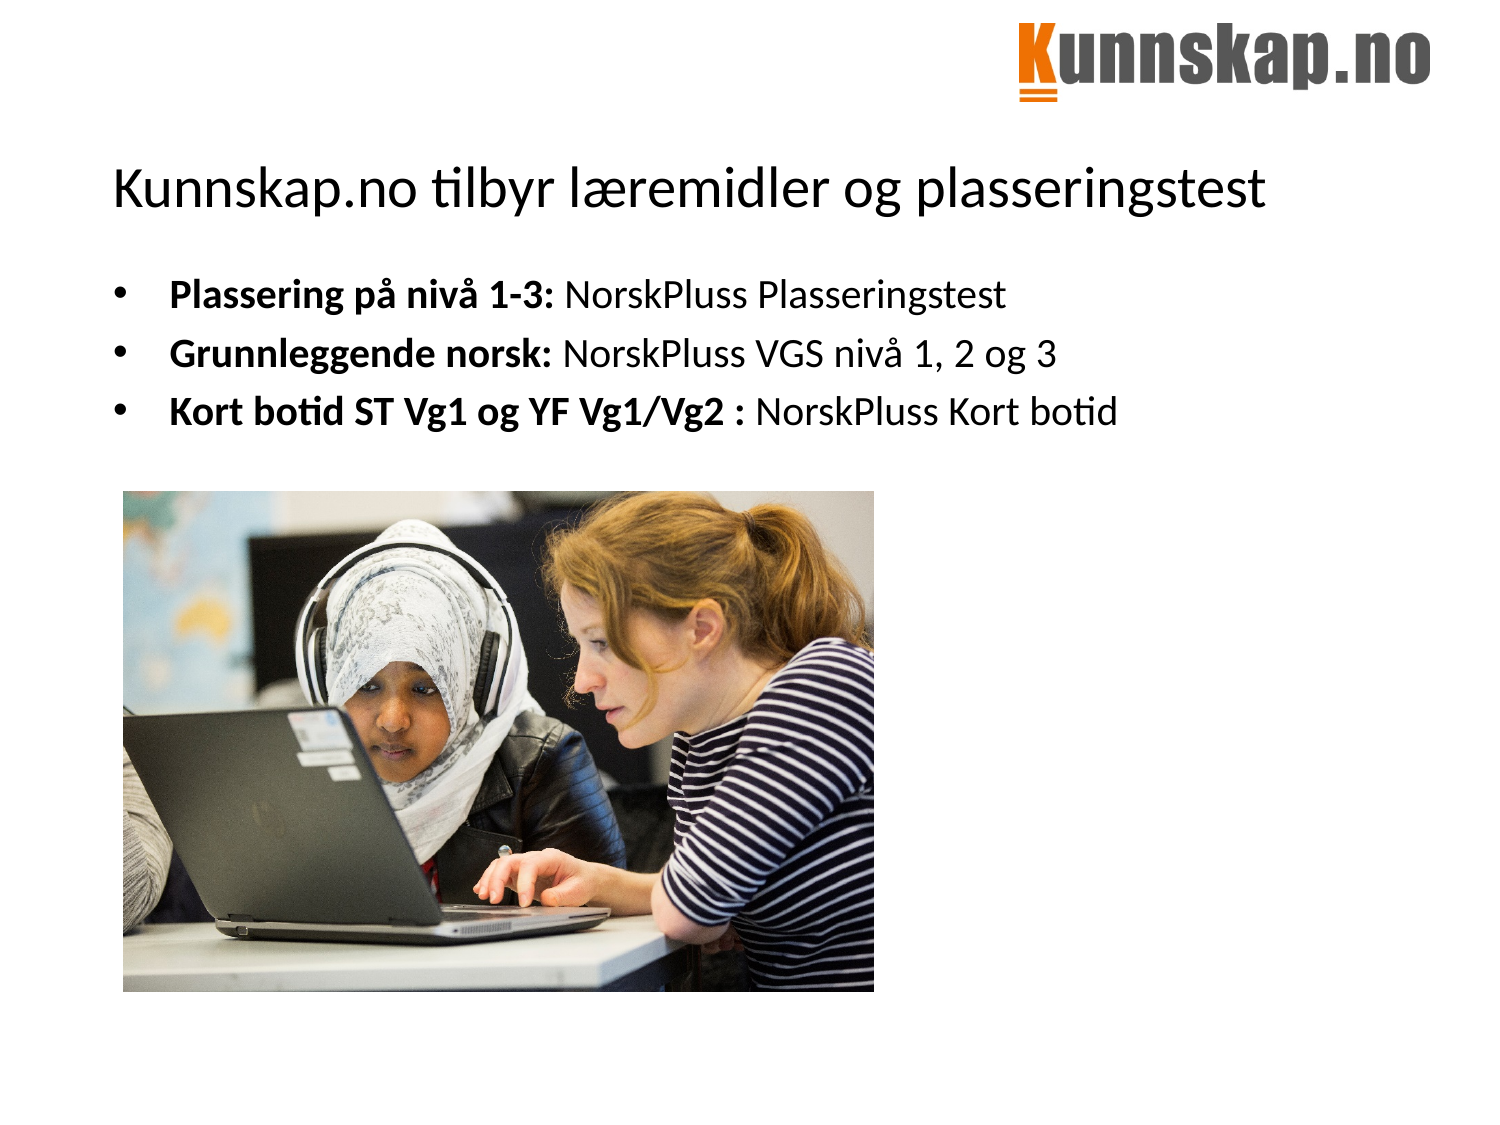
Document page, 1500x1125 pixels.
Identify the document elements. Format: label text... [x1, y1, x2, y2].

picture [123, 491, 875, 992]
title Kunnskap.no tilbyr læremidler og plasseringstest [98, 113, 1351, 255]
list Plassering på nivå 1-3: NorskPluss Plasseringstest Grunnleggende norsk: NorskPluss VGS nivå 1, 2 og 3 Kort botid ST Vg1 og YF Vg1/Vg2 : NorskPluss Kort botid [98, 259, 1217, 522]
picture [1019, 23, 1430, 102]
